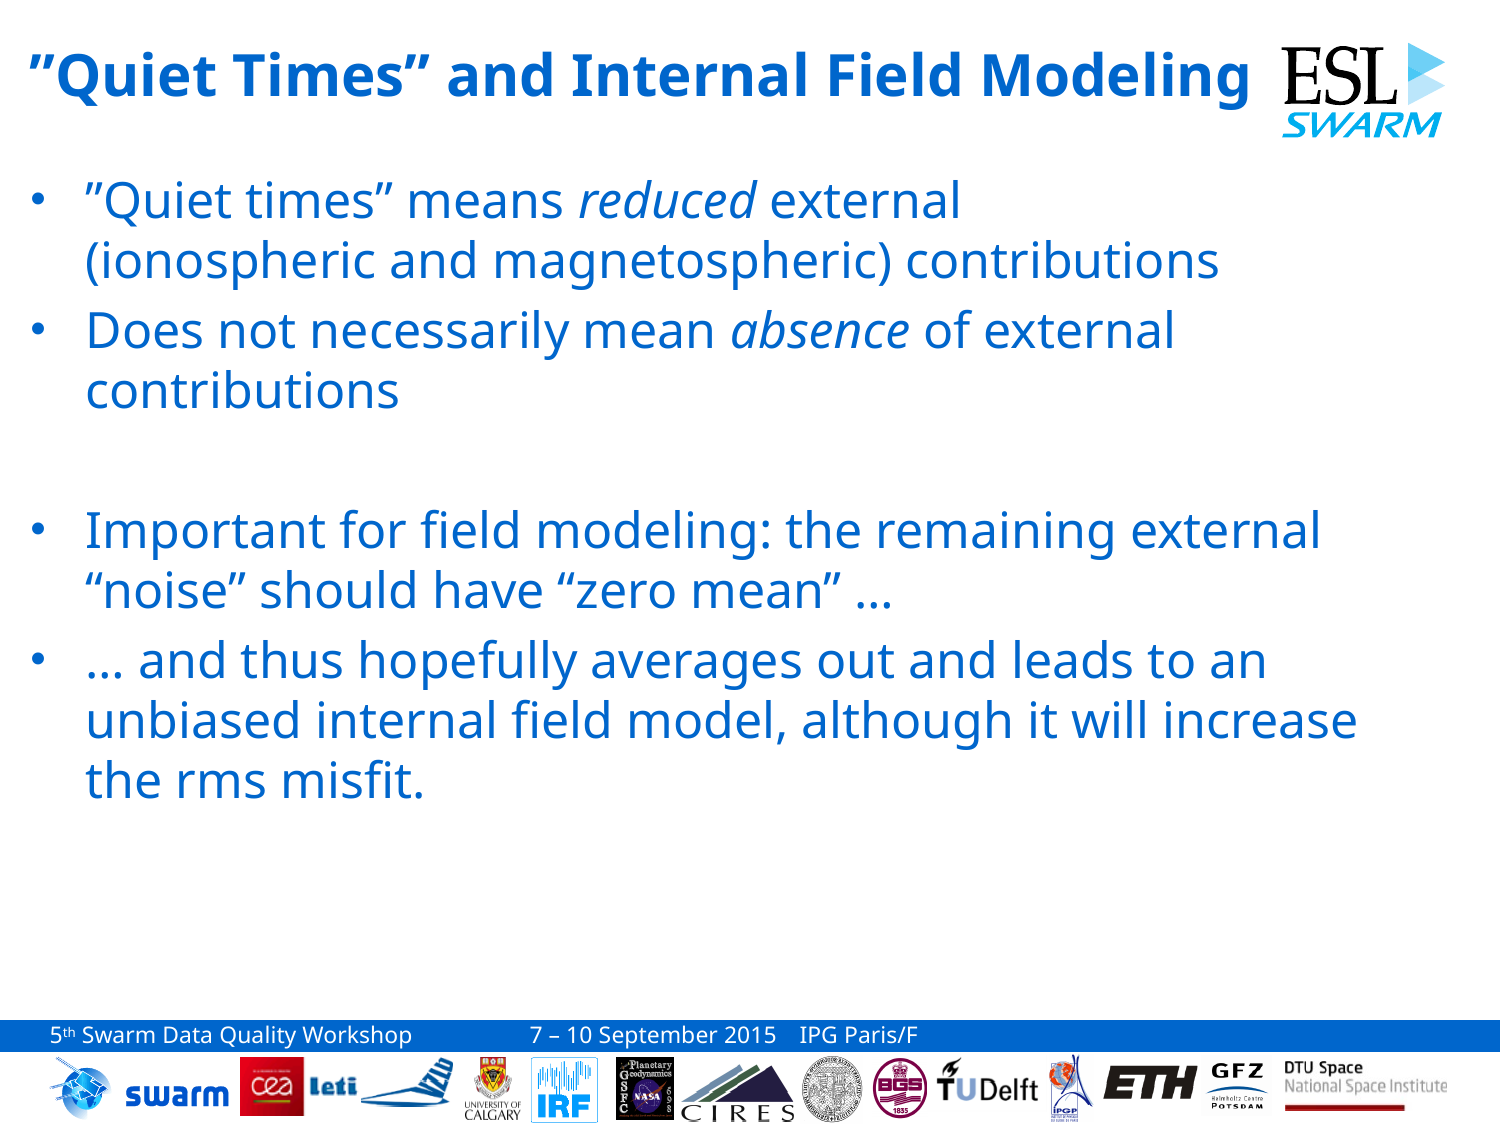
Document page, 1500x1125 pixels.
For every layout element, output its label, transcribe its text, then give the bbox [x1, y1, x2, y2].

picture [1102, 1065, 1198, 1099]
picture [800, 1055, 863, 1124]
picture [616, 1057, 674, 1120]
picture [1201, 1055, 1272, 1116]
picture [240, 1057, 453, 1116]
picture [465, 1057, 521, 1120]
picture [1285, 1061, 1447, 1111]
picture [681, 1064, 794, 1122]
picture [1049, 1054, 1094, 1122]
picture [529, 1055, 599, 1124]
title ”Quiet Times” and Internal Field Modeling [29, 30, 1448, 146]
picture [872, 1054, 1047, 1119]
list ”Quiet times” means reduced external (ionospheric and magnetospheric) contributions Does not necessarily mean absence of external contributions Important for field modeling: the remaining external “noise” should have “zero mean” … … and thus hopefully averages out and leads to an unbiased internal field model, although it will increase the rms misfit. [29, 160, 1448, 918]
